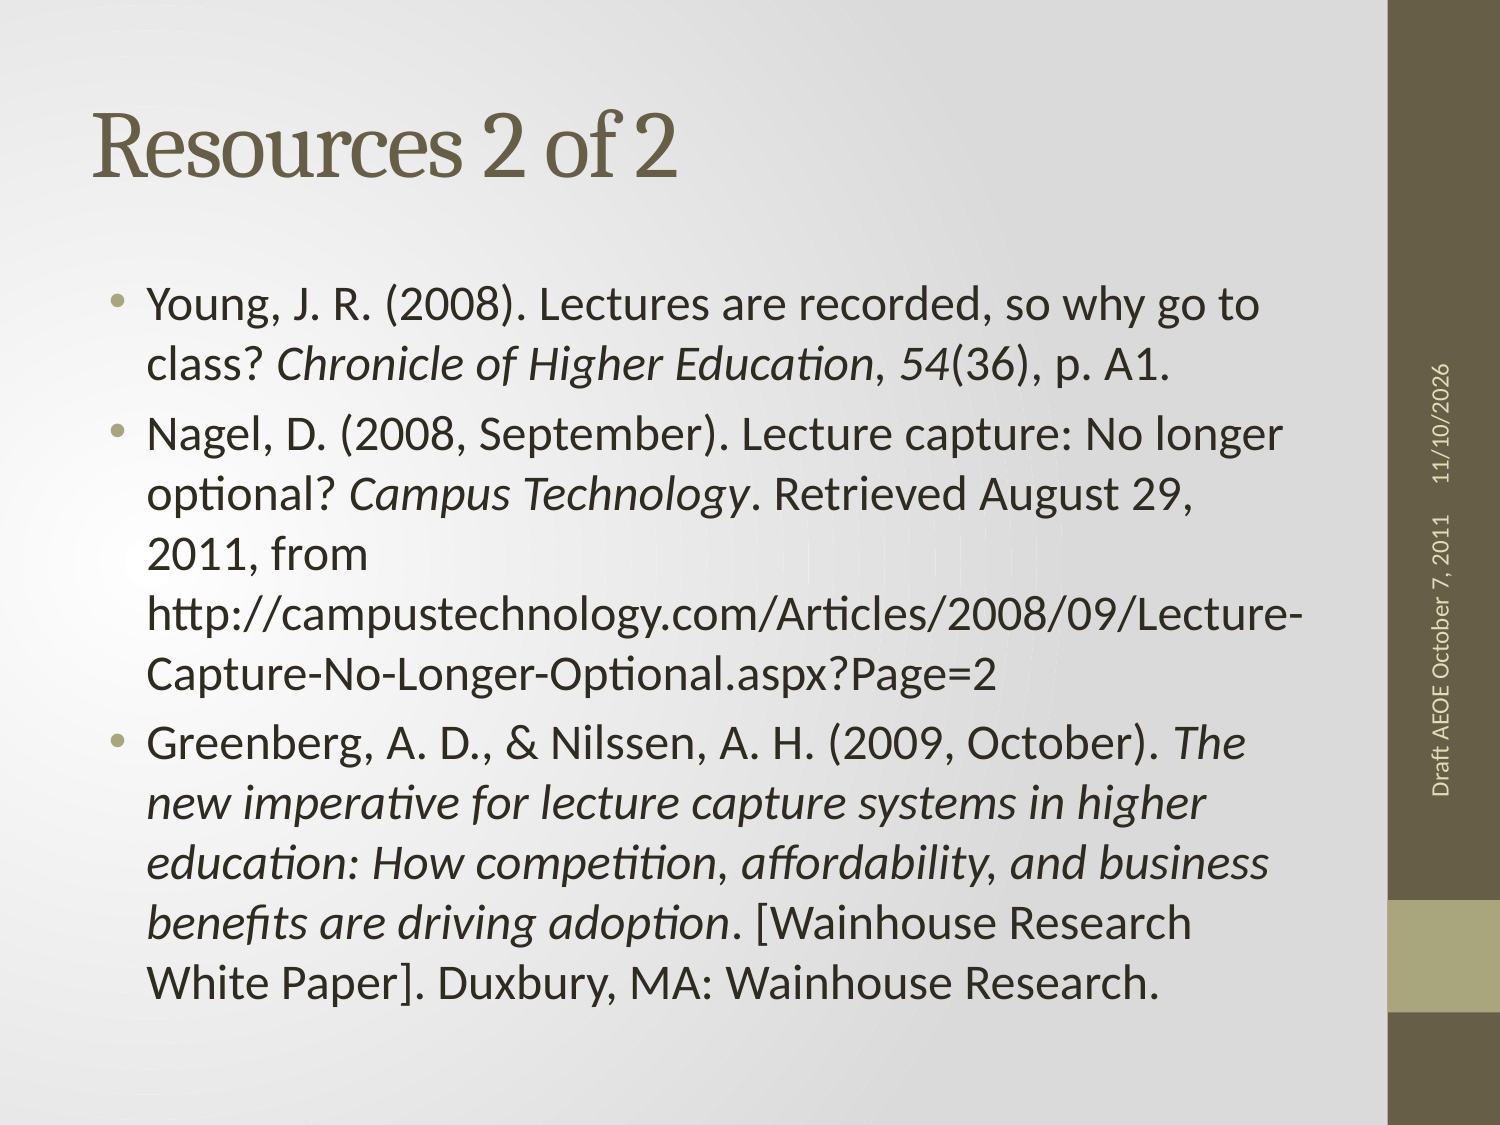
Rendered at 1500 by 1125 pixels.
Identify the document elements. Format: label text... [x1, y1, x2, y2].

title Resources 2 of 2 [75, 45, 1325, 233]
list Young, J. R. (2008). Lectures are recorded, so why go to class? Chronicle of Higher Education, 54(36), p. A1. Nagel, D. (2008, September). Lecture capture: No longer optional? Campus Technology. Retrieved August 29, 2011, from http://campustechnology.com/Articles/2008/09/Lecture-Capture-No-Longer-Optional.aspx?Page=2 Greenberg, A. D., & Nilssen, A. H. (2009, October). The new imperative for lecture capture systems in higher education: How competition, affordability, and business benefits are driving adoption. [Wainhouse Research White Paper]. Duxbury, MA: Wainhouse Research. [75, 262, 1325, 1050]
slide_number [1408, 100, 1469, 500]
footer Draft AEOE October 7, 2011 [1408, 500, 1469, 889]
